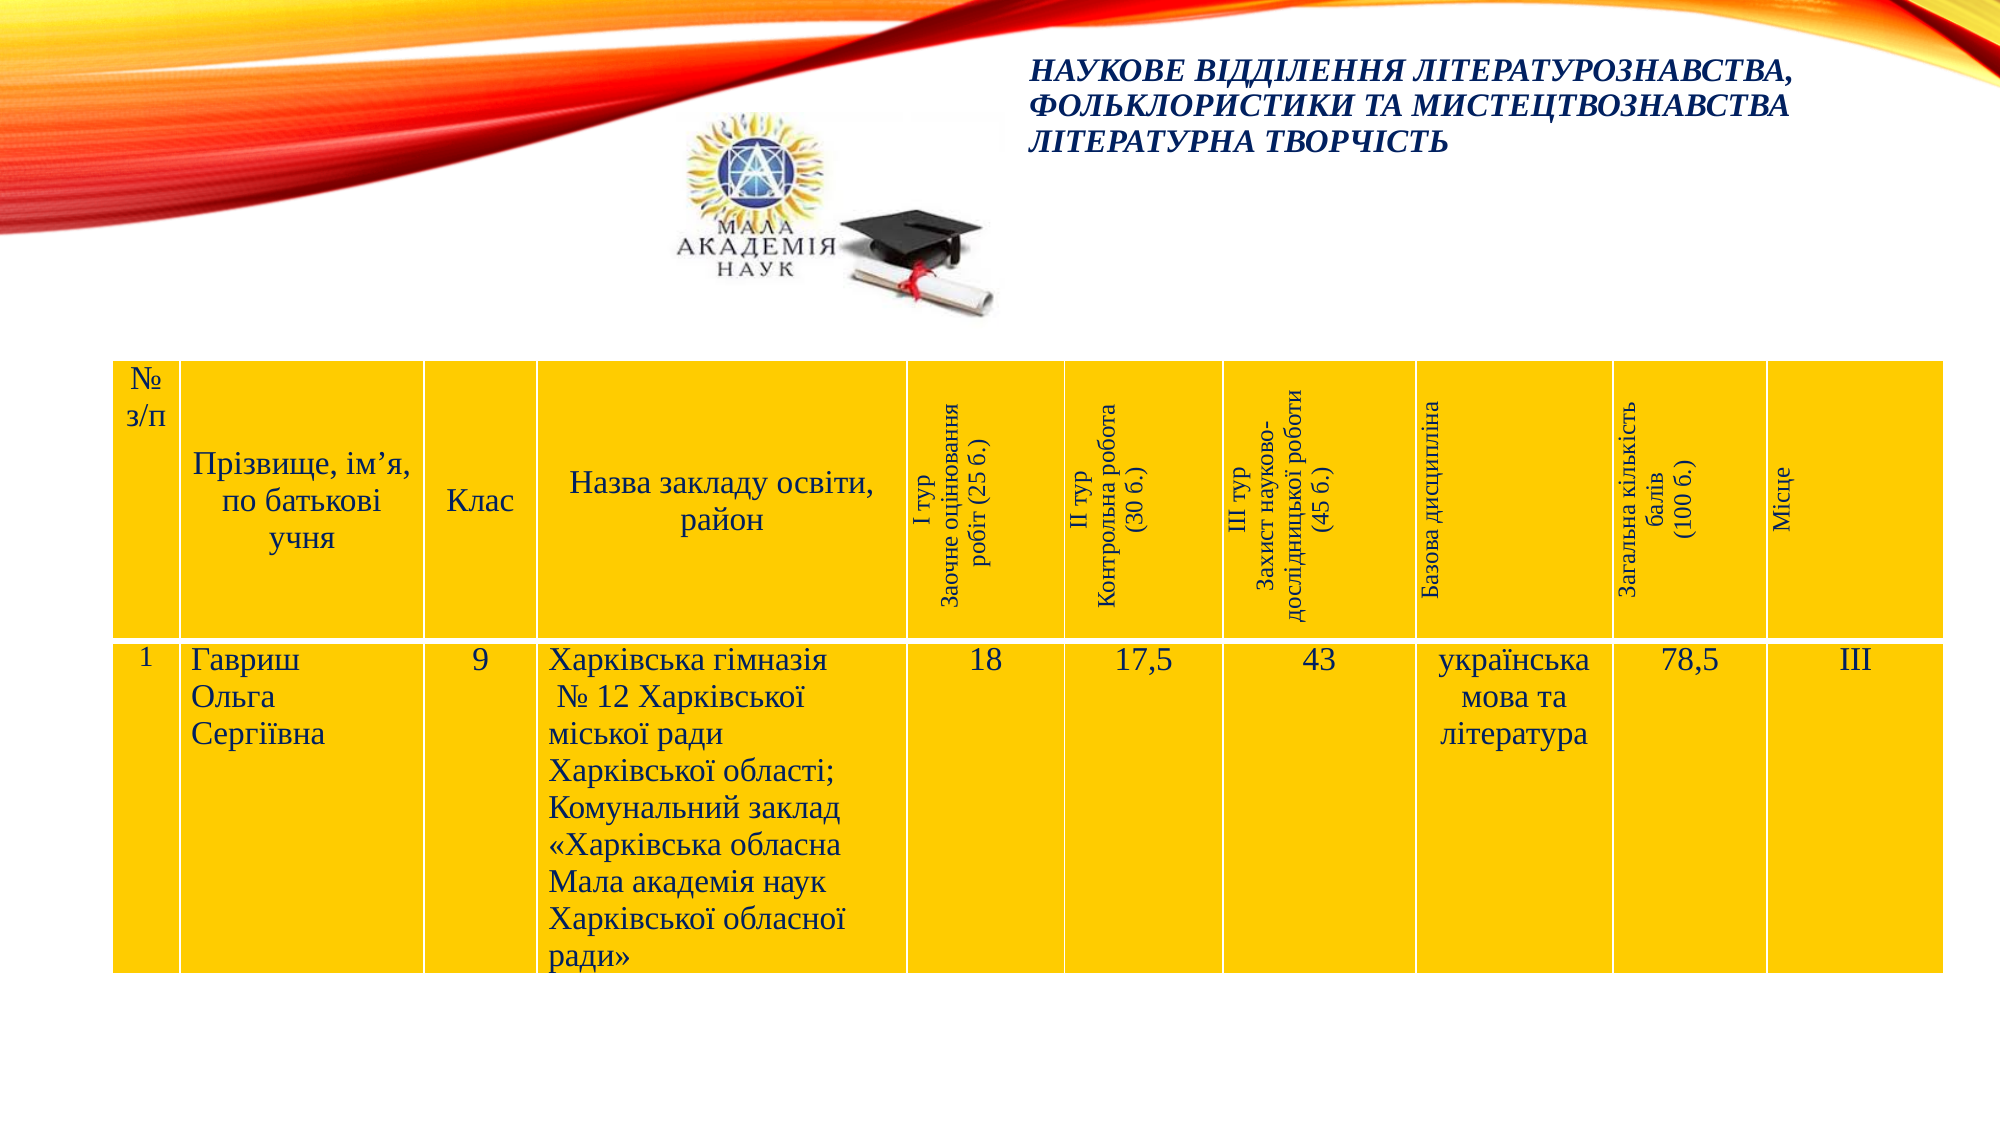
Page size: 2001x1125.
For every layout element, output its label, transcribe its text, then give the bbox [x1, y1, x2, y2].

table_cell Харківська гімназія № 12 Харківської міської ради Харківської області; Комунальний заклад «Харківська обласна Мала академія наук Харківської обласної ради» [538, 644, 906, 973]
table_cell 43 [1224, 644, 1415, 973]
table_cell 78,5 [1614, 644, 1766, 973]
picture [0, 0, 2000, 337]
table_header Прізвище, ім’я, по батькові учня [181, 361, 423, 638]
table_header № з/п [113, 361, 179, 638]
table_header Назва закладу освіти, район [538, 361, 906, 638]
table_header Клас [425, 361, 536, 638]
table_cell 18 [908, 644, 1064, 973]
table_header Загальна кількість балів (100 б.) [1614, 361, 1766, 638]
table_cell Гавриш Ольга Сергіївна [181, 644, 423, 973]
table_header Базова дисципліна [1417, 361, 1612, 638]
title Наукове відділення літературознавства, фольклористики та мистецтвознавства Літературна творчість [1014, 43, 1860, 257]
table_header Місце [1768, 361, 1943, 638]
table_cell ІІІ [1768, 644, 1943, 973]
table_cell 1 [113, 644, 179, 973]
table_cell 9 [425, 644, 536, 973]
table_header ІІ тур Контрольна робота (30 б.) [1065, 361, 1222, 638]
table_cell українська мова та література [1417, 644, 1612, 973]
table_header ІІІ тур Захист науково- дослідницької роботи (45 б.) [1224, 361, 1415, 638]
table_cell 17,5 [1065, 644, 1222, 973]
table_header І тур Заочне оцінювання робіт (25 б.) [908, 361, 1064, 638]
